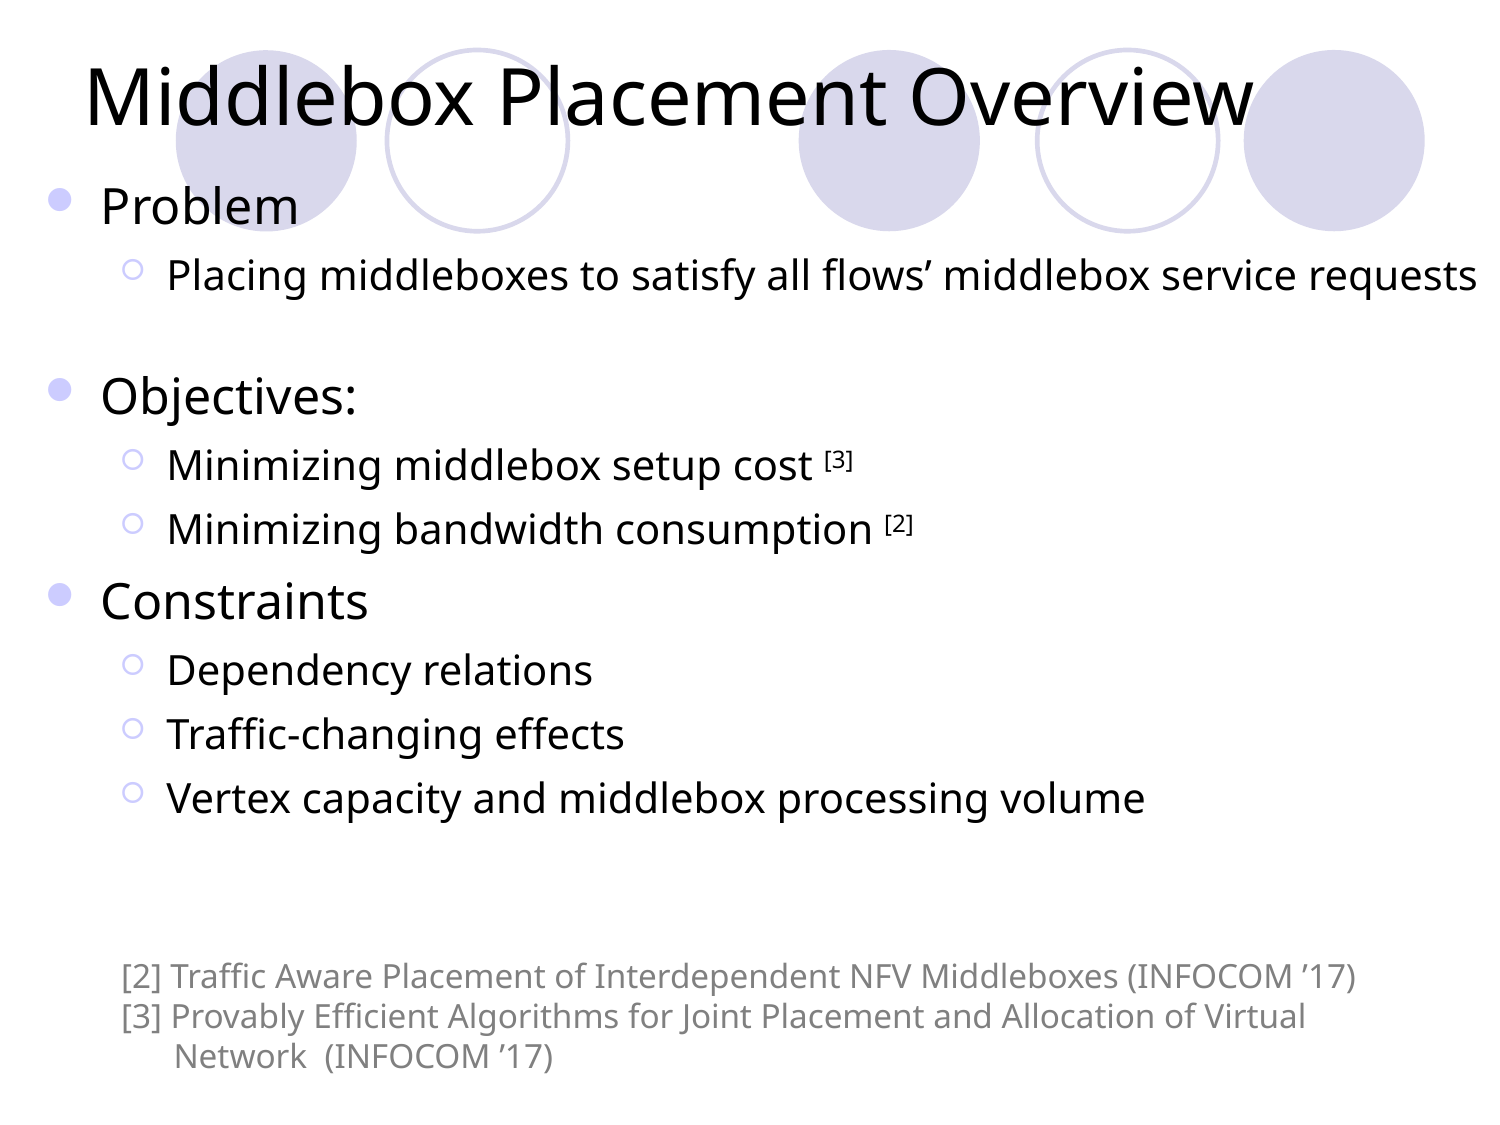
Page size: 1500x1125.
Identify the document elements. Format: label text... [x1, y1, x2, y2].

title Middlebox Placement Overview [68, 0, 1419, 166]
text_box [2] Traffic Aware Placement of Interdependent NFV Middleboxes (INFOCOM ’17) [3] Provably Efficient Algorithms for Joint Placement and Allocation of Virtual Network (INFOCOM ’17) [106, 948, 1391, 1083]
list Problem Placing middleboxes to satisfy all flows’ middlebox service requests Objectives: Minimizing middlebox setup cost [3] Minimizing bandwidth consumption [2] Constraints Dependency relations Traffic-changing effects Vertex capacity and middlebox processing volume [30, 166, 1500, 967]
